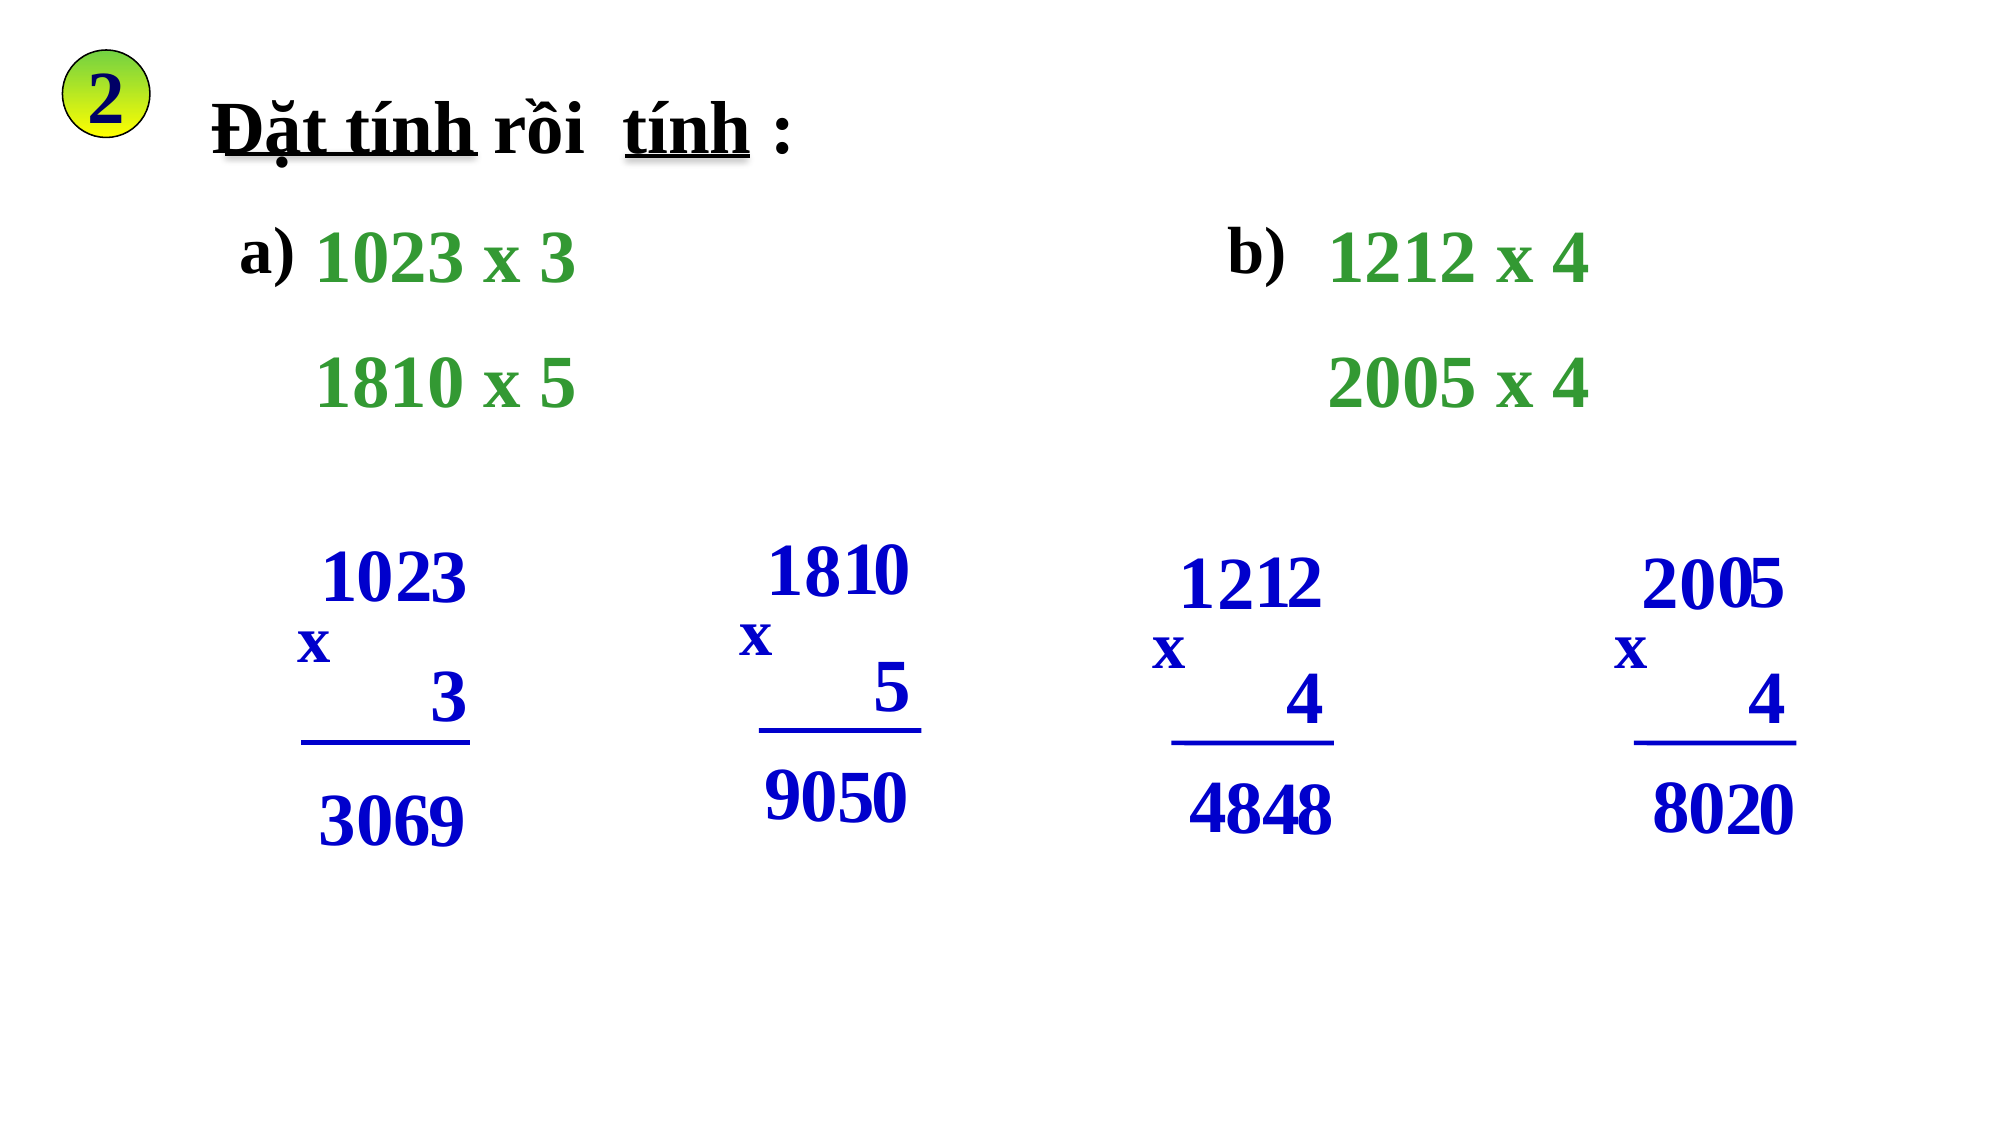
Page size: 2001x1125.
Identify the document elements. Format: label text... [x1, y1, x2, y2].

text_box Đặt tính rồi tính : [174, 62, 875, 178]
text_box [1174, 749, 1344, 859]
text_box 2 [62, 49, 150, 138]
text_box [749, 744, 919, 847]
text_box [224, 199, 613, 432]
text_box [1137, 524, 1335, 748]
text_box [282, 519, 479, 746]
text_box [1637, 749, 1807, 859]
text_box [724, 512, 922, 736]
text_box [1599, 524, 1797, 748]
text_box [303, 763, 477, 871]
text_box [1212, 199, 1626, 432]
